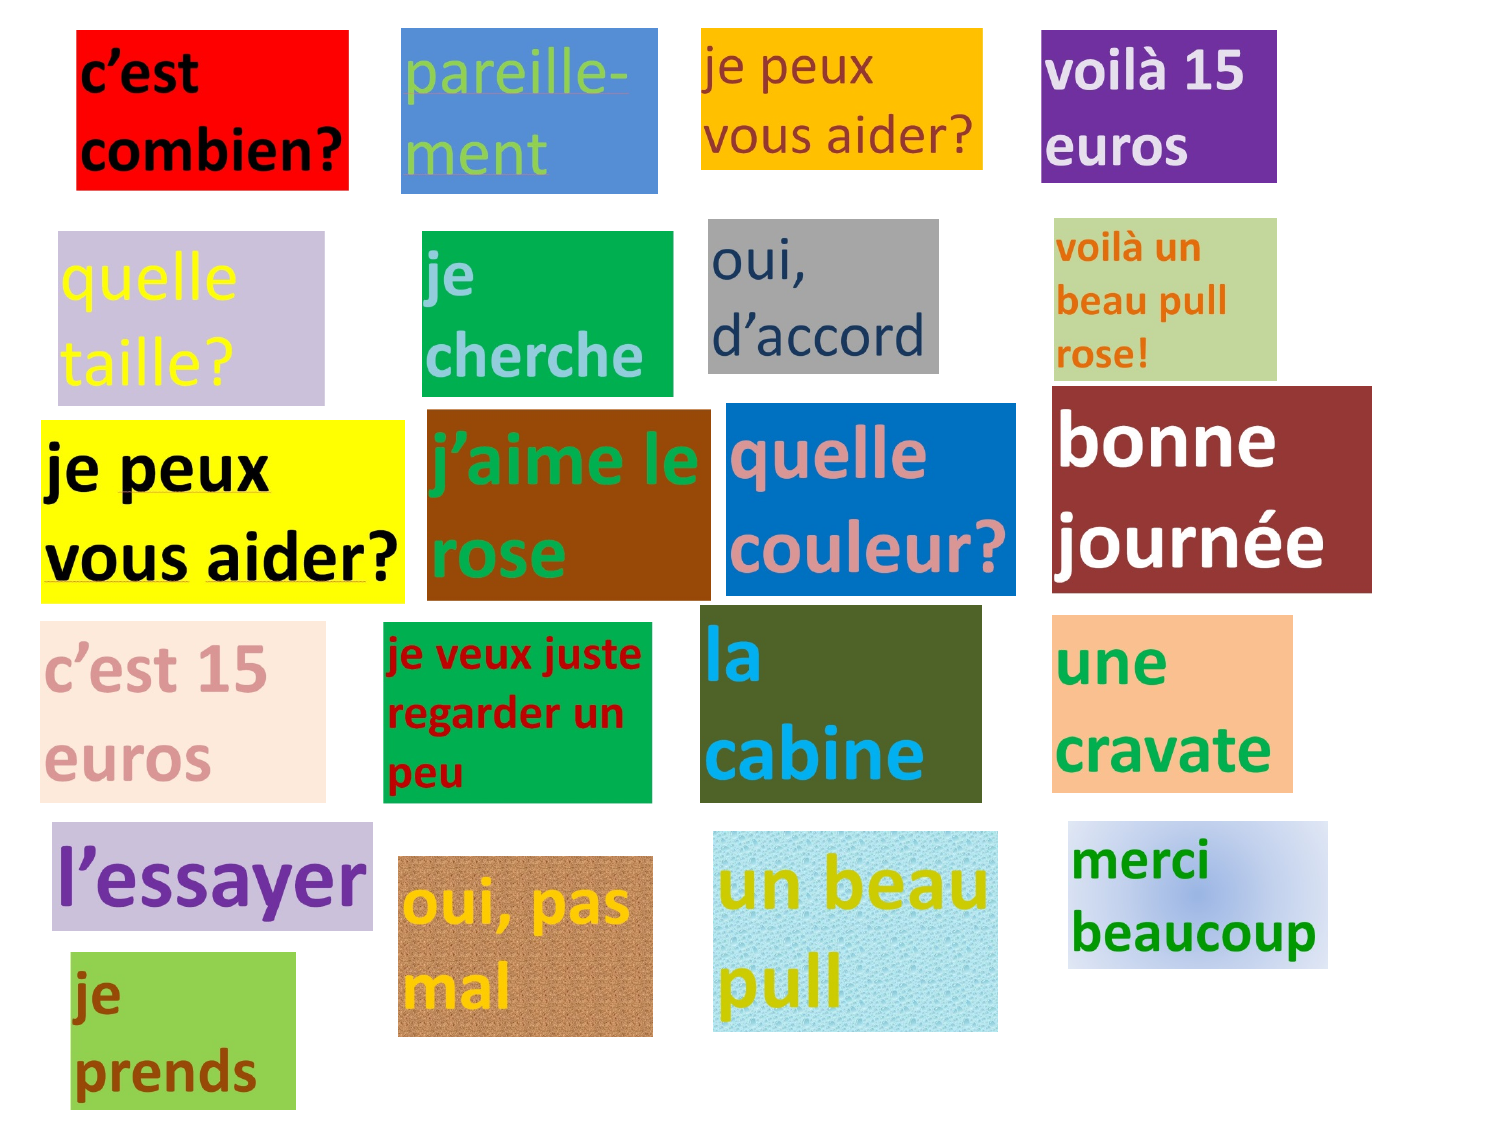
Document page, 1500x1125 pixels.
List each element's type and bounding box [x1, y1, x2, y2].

picture [427, 409, 711, 601]
picture [52, 822, 373, 931]
picture [712, 831, 999, 1033]
picture [1054, 218, 1277, 381]
picture [421, 231, 674, 398]
picture [39, 621, 327, 803]
picture [397, 856, 653, 1038]
picture [70, 951, 296, 1110]
picture [1041, 30, 1277, 183]
picture [383, 622, 653, 804]
picture [41, 420, 405, 604]
picture [1051, 615, 1293, 793]
picture [76, 30, 349, 192]
picture [726, 403, 1017, 596]
picture [401, 28, 658, 194]
picture [1052, 386, 1372, 594]
picture [707, 218, 940, 374]
picture [1068, 821, 1328, 969]
picture [701, 28, 983, 171]
picture [58, 231, 326, 406]
picture [699, 605, 983, 803]
